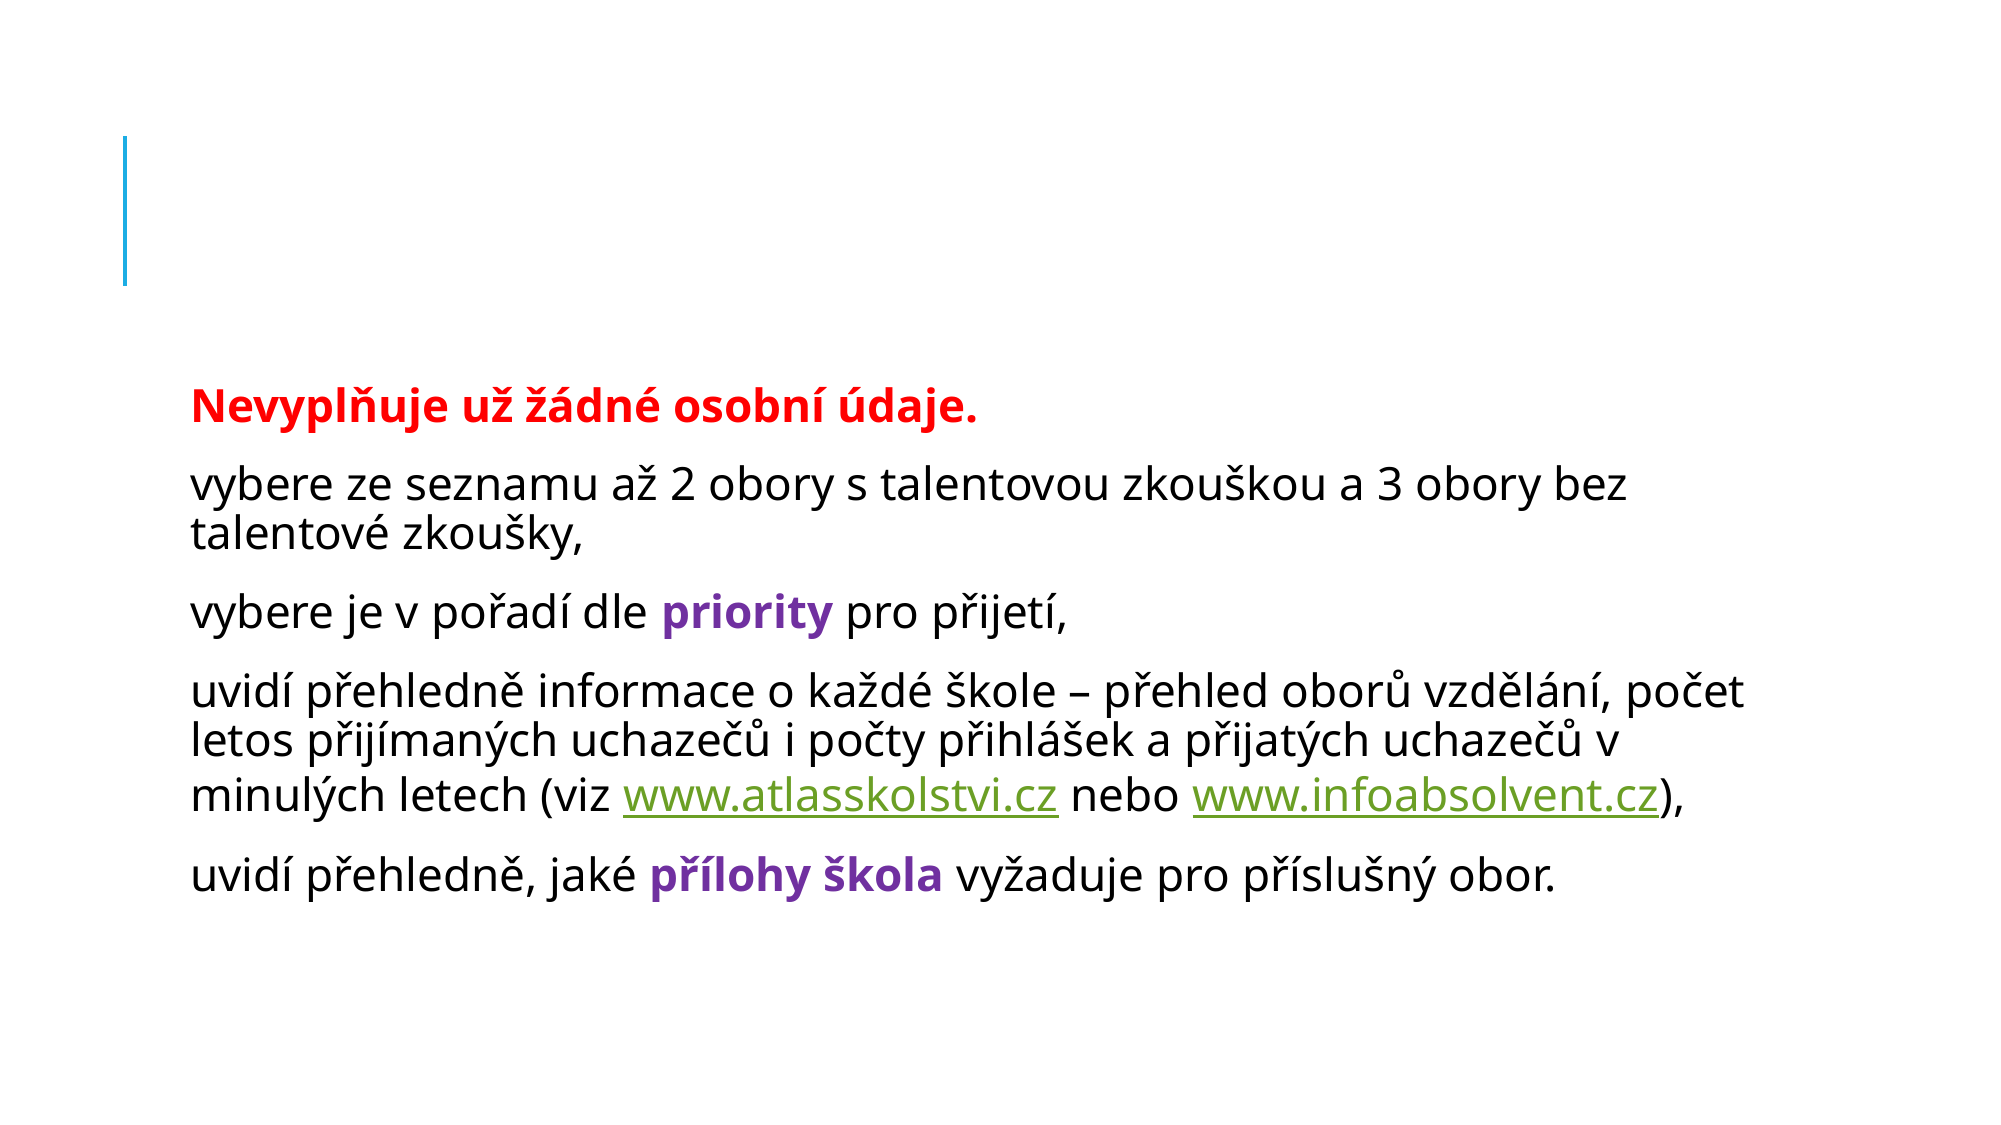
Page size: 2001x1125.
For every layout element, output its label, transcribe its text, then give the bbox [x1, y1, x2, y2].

list Nevyplňuje už žádné osobní údaje. vybere ze seznamu až 2 obory s talentovou zkouškou a 3 obory bez talentové zkoušky, vybere je v pořadí dle priority pro přijetí, uvidí přehledně informace o každé škole – přehled oborů vzdělání, počet letos přijímaných uchazečů i počty přihlášek a přijatých uchazečů v minulých letech (viz www.atlasskolstvi.cz nebo www.infoabsolvent.cz), uvidí přehledně, jaké přílohy škola vyžaduje pro příslušný obor. [168, 375, 1763, 1035]
